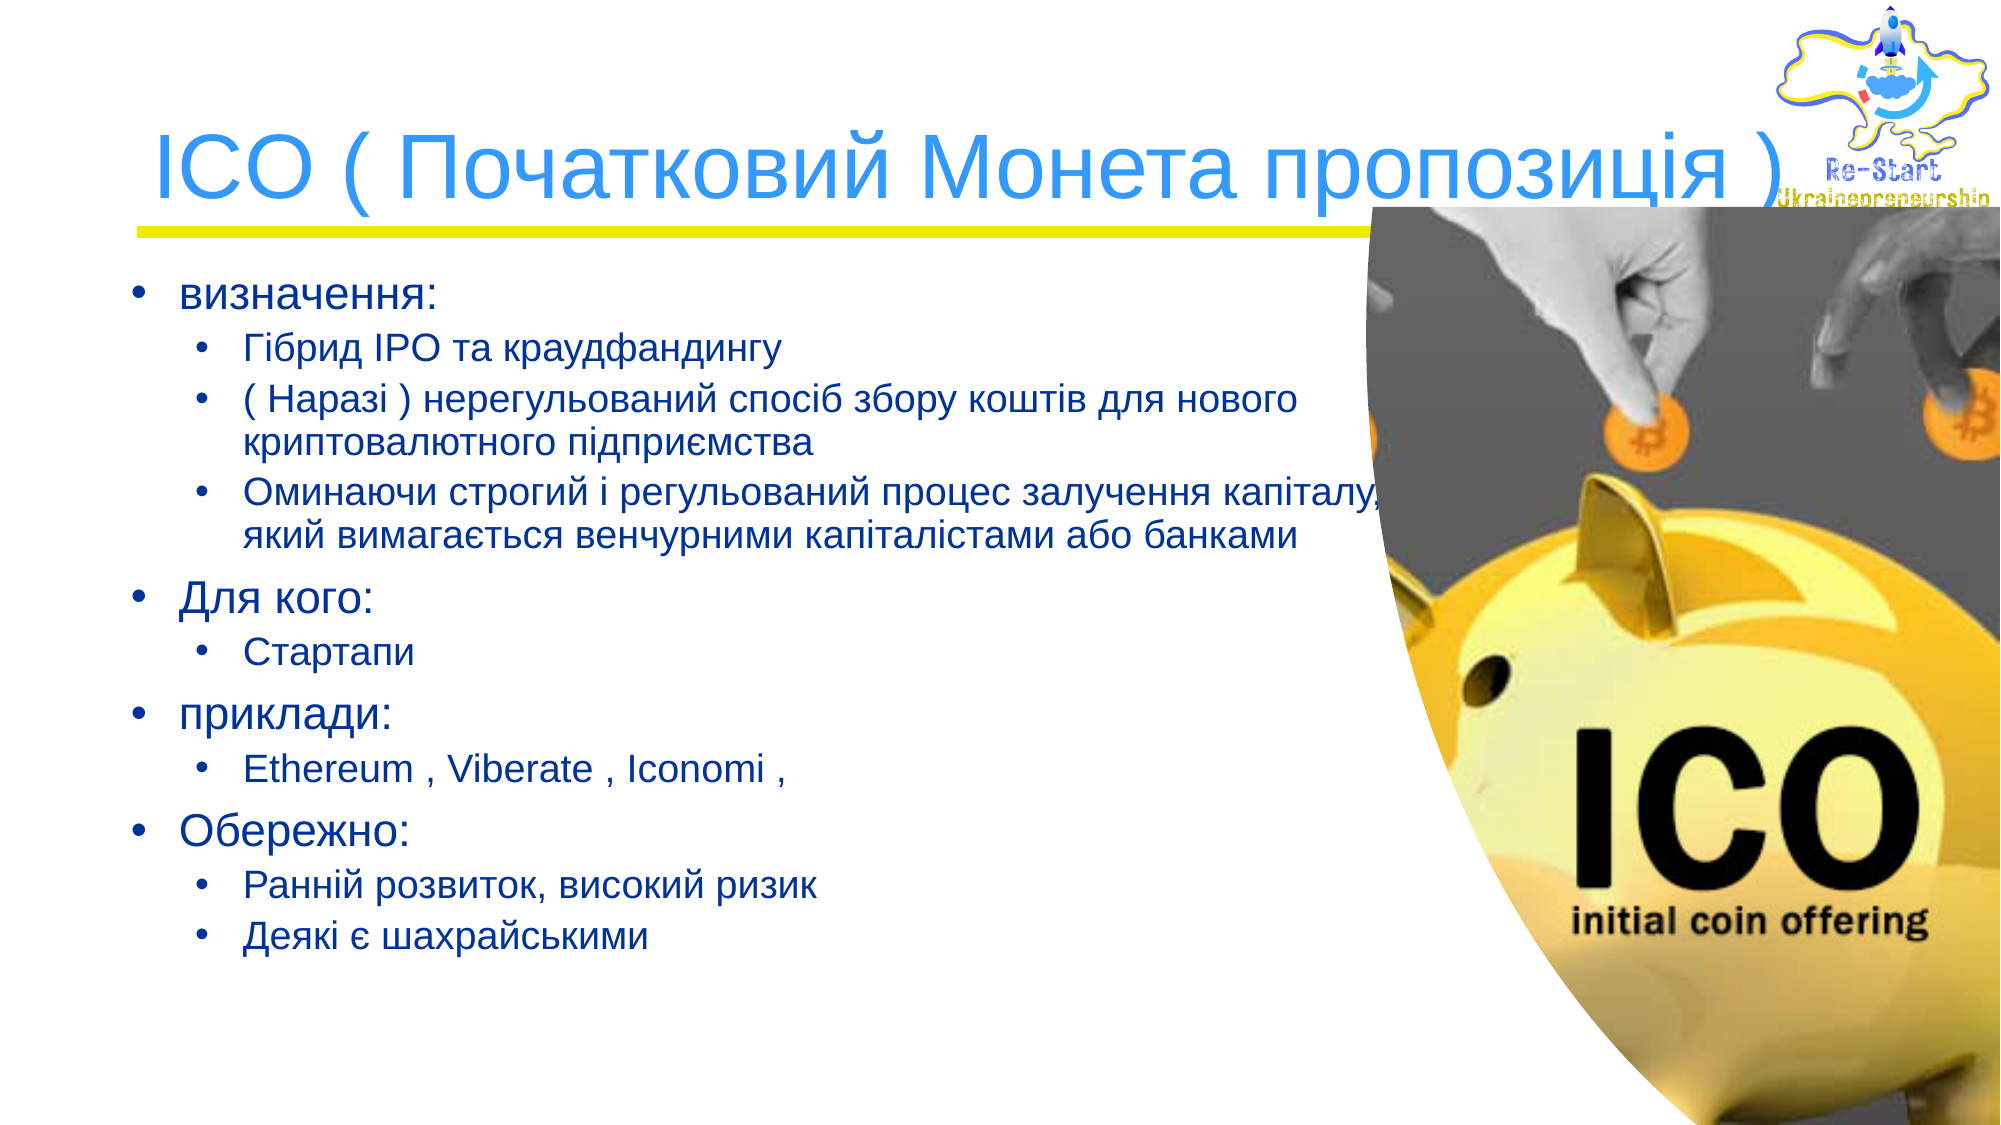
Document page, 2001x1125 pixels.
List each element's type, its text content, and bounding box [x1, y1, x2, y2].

title ICO ( Початковий Монета пропозиція ) [137, 59, 1863, 262]
list визначення: Гібрид IPO та краудфандингу ( Наразі ) нерегульований спосіб збору коштів для нового криптовалютного підприємства Оминаючи строгий і регульований процес залучення капіталу, який вимагається венчурними капіталістами або банками Для кого: Стартапи приклади: Ethereum , Viberate , Iconomi , Обережно: Ранній розвиток, високий ризик Деякі є шахрайськими [99, 262, 1360, 1005]
picture [1365, 5, 2000, 1125]
